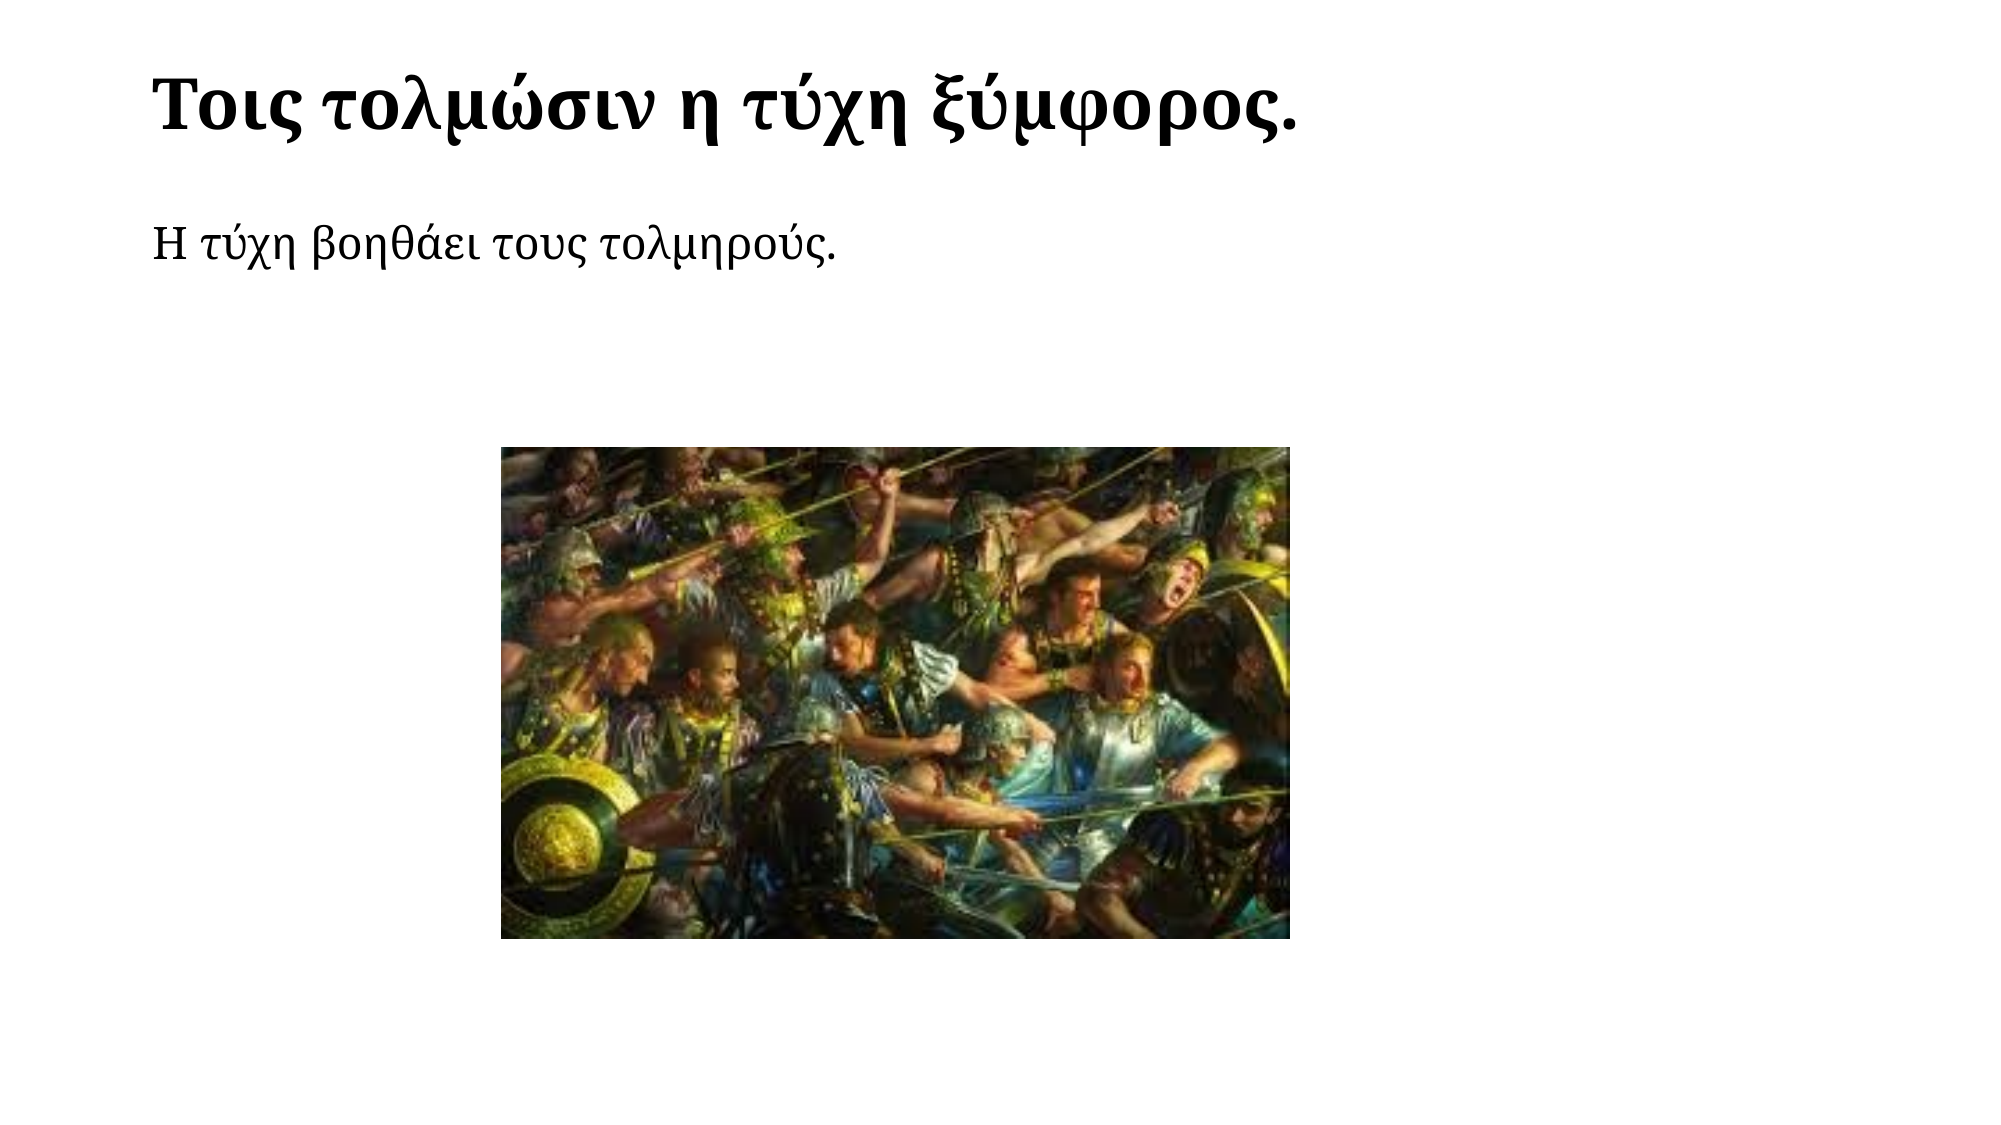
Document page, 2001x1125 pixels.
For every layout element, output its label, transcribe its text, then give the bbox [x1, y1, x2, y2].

title Τοις τολμώσιν η τύχη ξύμφορος. Η τύχη βοηθάει τους τολμηρούς. [137, 59, 1863, 278]
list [501, 447, 1290, 939]
